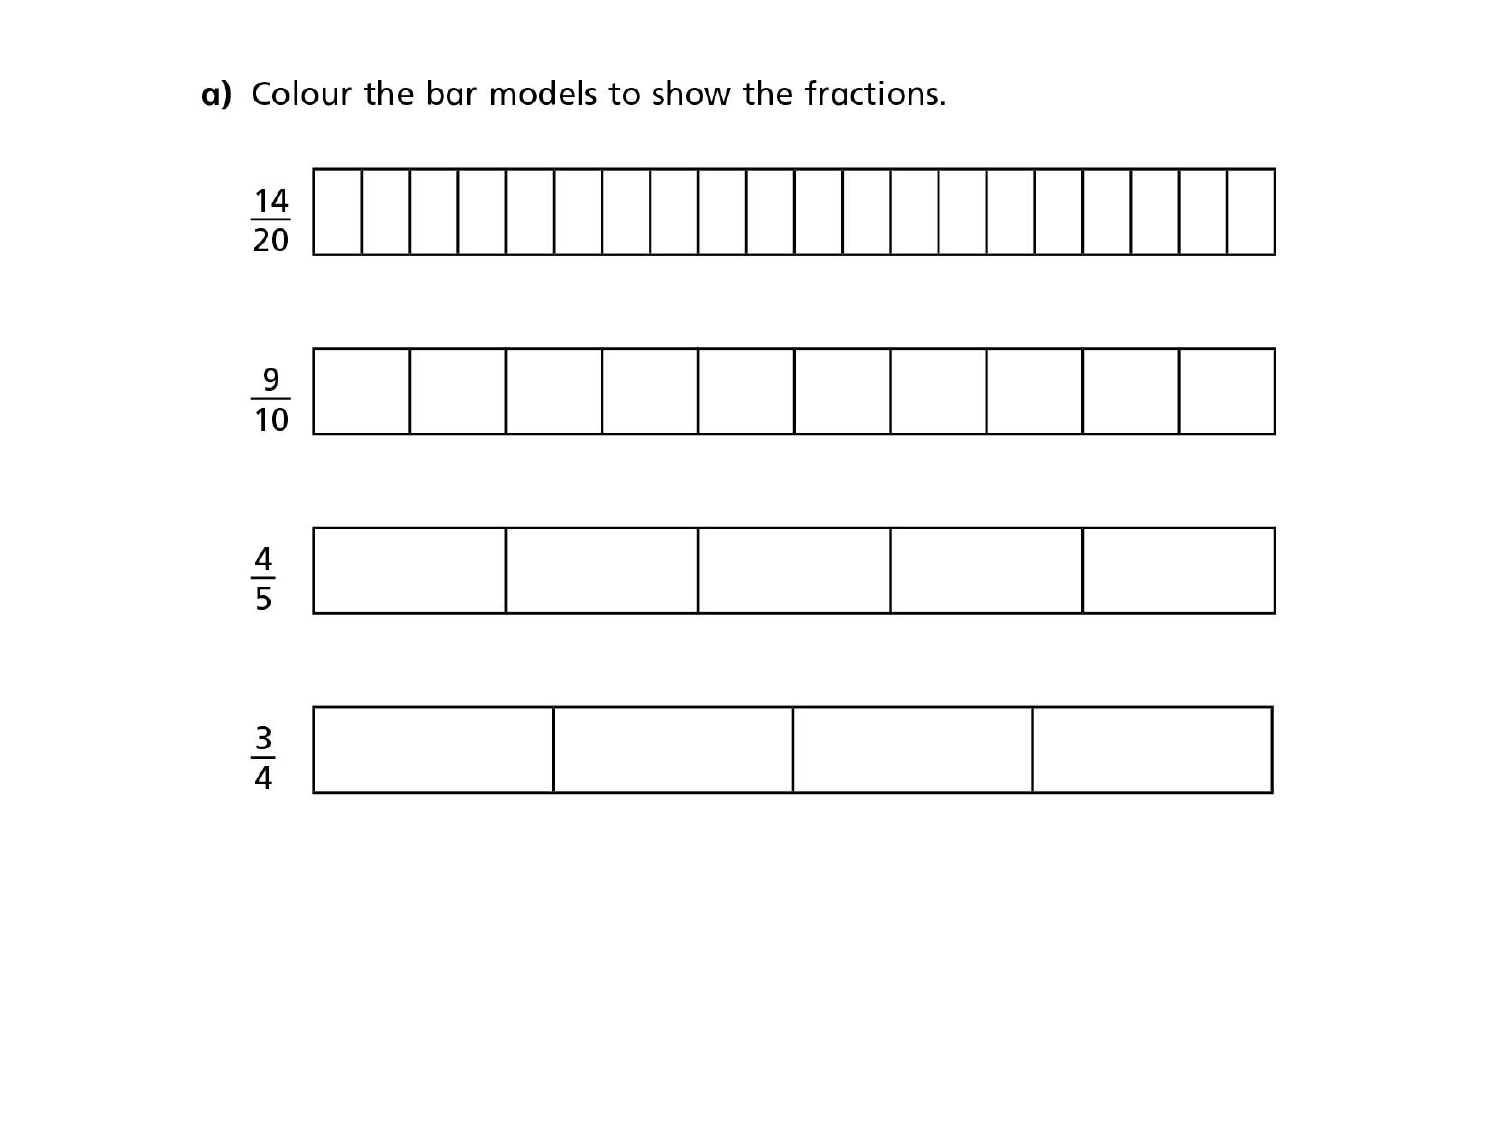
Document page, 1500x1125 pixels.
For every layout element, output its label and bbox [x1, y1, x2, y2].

picture [183, 60, 1301, 863]
